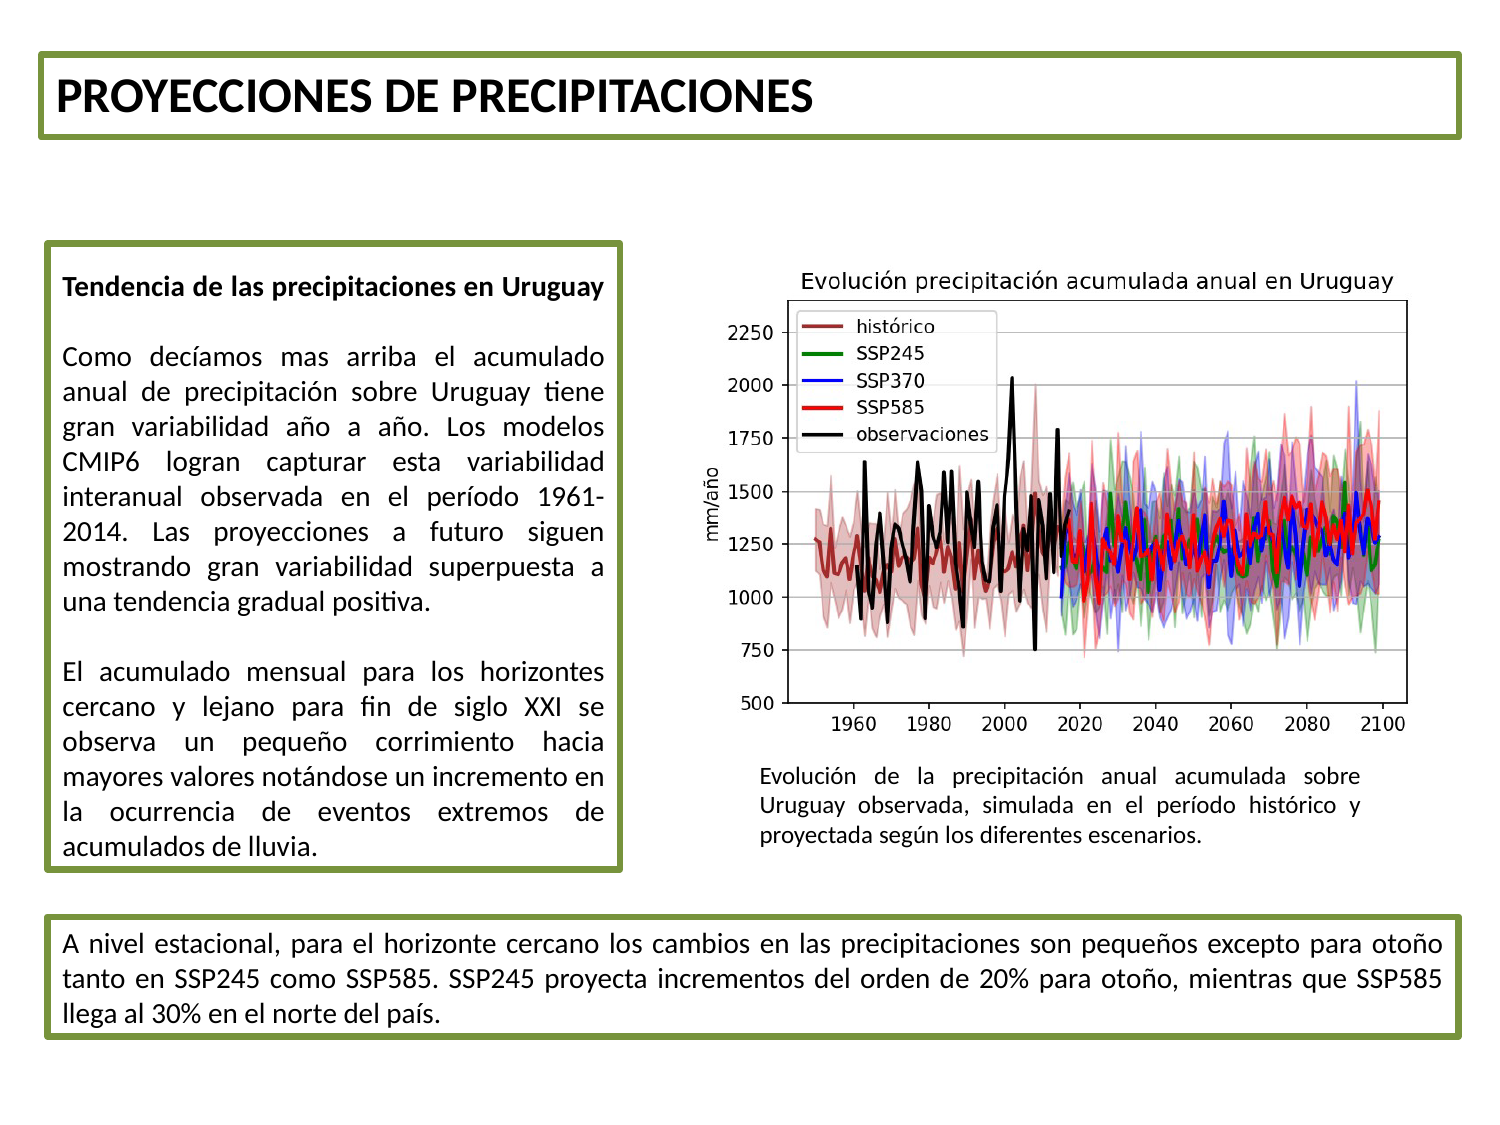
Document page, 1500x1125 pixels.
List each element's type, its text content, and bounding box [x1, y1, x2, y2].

list Tendencia de las precipitaciones en Uruguay Como decíamos mas arriba el acumulado anual de precipitación sobre Uruguay tiene gran variabilidad año a año. Los modelos CMIP6 logran capturar esta variabilidad interanual observada en el período 1961-2014. Las proyecciones a futuro siguen mostrando gran variabilidad superpuesta a una tendencia gradual positiva. El acumulado mensual para los horizontes cercano y lejano para fin de siglo XXI se observa un pequeño corrimiento hacia mayores valores notándose un incremento en la ocurrencia de eventos extremos de acumulados de lluvia. [47, 243, 621, 870]
text_box Evolución de la precipitación anual acumulada sobre Uruguay observada, simulada en el período histórico y proyectada según los diferentes escenarios. [744, 757, 1377, 887]
title Proyecciones de precipitaciones [41, 54, 1459, 138]
picture [688, 244, 1434, 749]
text_box A nivel estacional, para el horizonte cercano los cambios en las precipitaciones son pequeños excepto para otoño tanto en SSP245 como SSP585. SSP245 proyecta incrementos del orden de 20% para otoño, mientras que SSP585 llega al 30% en el norte del país. [47, 916, 1459, 1037]
